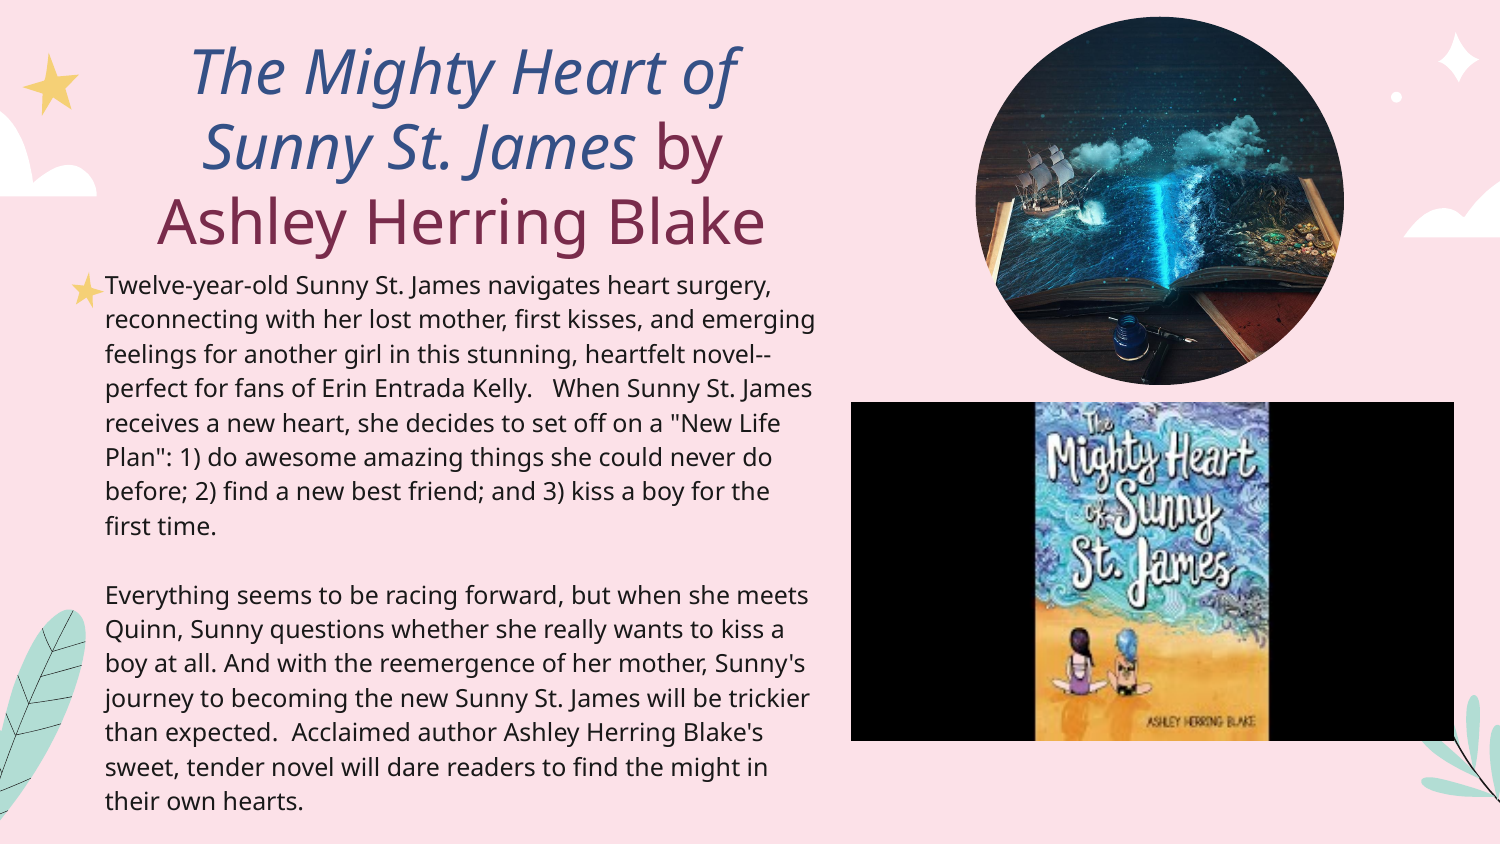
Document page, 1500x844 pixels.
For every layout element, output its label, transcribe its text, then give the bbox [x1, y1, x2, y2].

picture [851, 402, 1454, 741]
picture [975, 16, 1345, 386]
text_box Twelve-year-old Sunny St. James navigates heart surgery, reconnecting with her lost mother, first kisses, and emerging feelings for another girl in this stunning, heartfelt novel--perfect for fans of Erin Entrada Kelly. When Sunny St. James receives a new heart, she decides to set off on a "New Life Plan": 1) do awesome amazing things she could never do before; 2) find a new best friend; and 3) kiss a boy for the first time. Everything seems to be racing forward, but when she meets Quinn, Sunny questions whether she really wants to kiss a boy at all. And with the reemergence of her mother, Sunny's journey to becoming the new Sunny St. James will be trickier than expected. Acclaimed author Ashley Herring Blake's sweet, tender novel will dare readers to find the might in their own hearts. [89, 249, 836, 808]
title The Mighty Heart of Sunny St. James by Ashley Herring Blake [108, 16, 817, 249]
